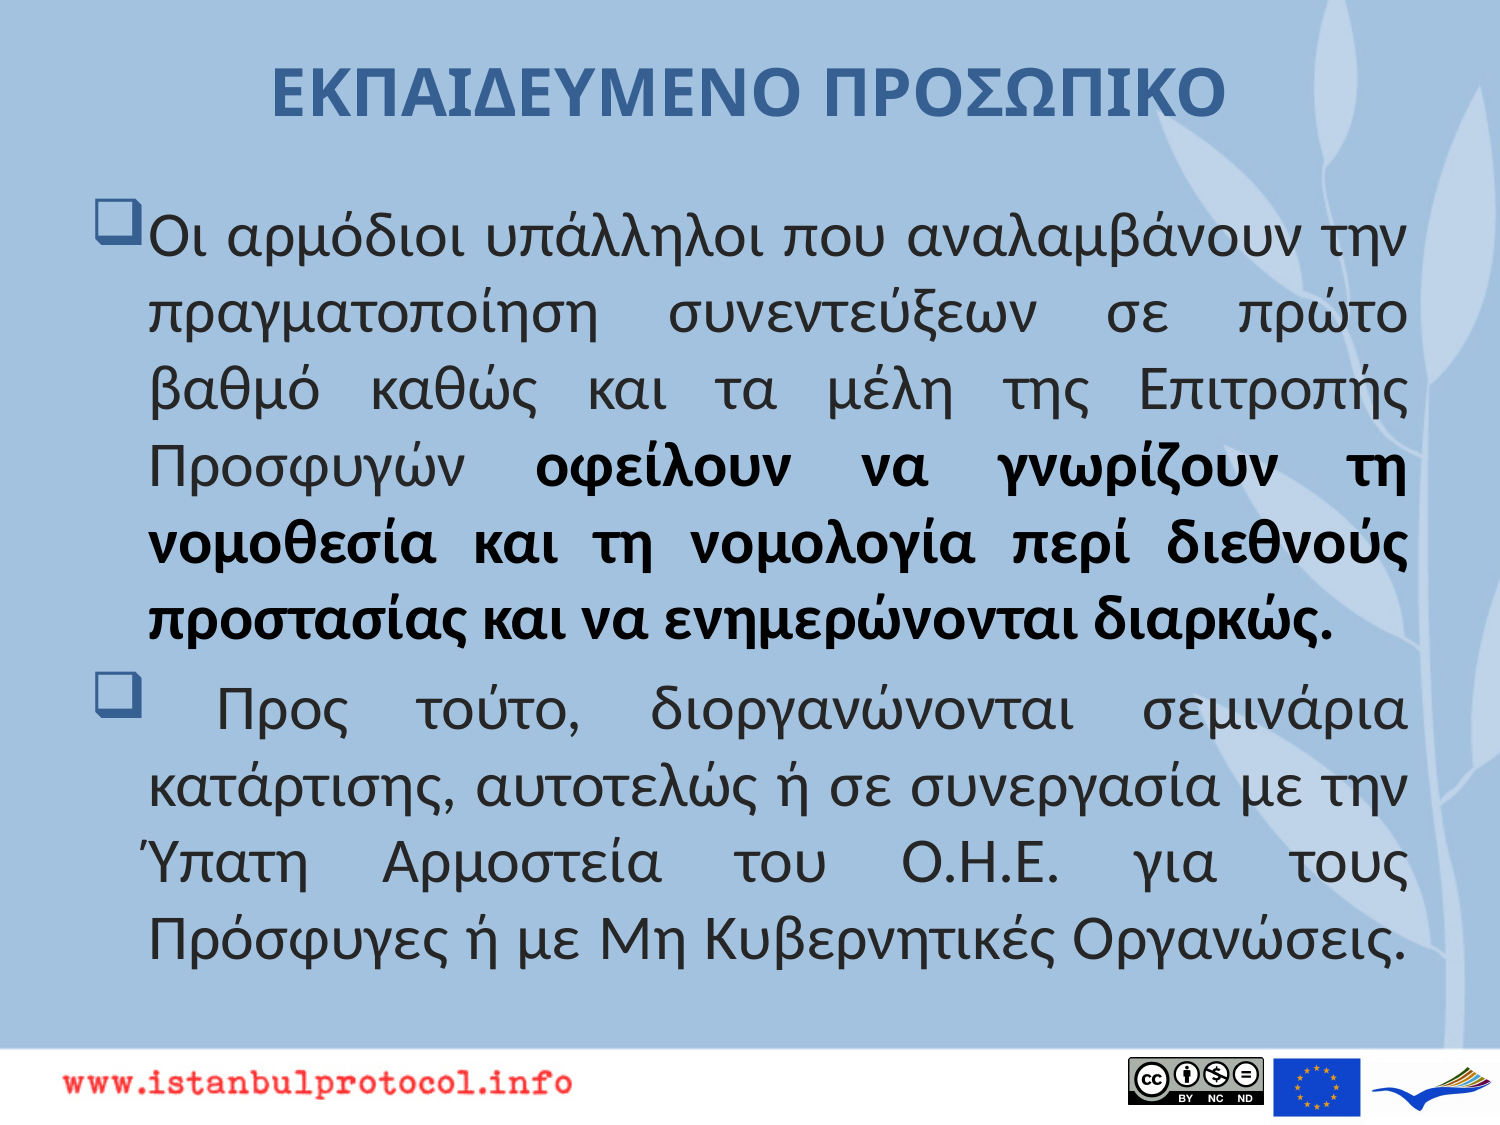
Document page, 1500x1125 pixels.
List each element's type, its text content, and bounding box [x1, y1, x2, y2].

title ΕΚΠΑΙΔΕΥΜΕΝΟ ΠΡΟΣΩΠΙΚΟ [75, 19, 1425, 161]
picture [0, 0, 1500, 1125]
list Οι αρμόδιοι υπάλληλοι που αναλαμβάνουν την πραγματοποίηση συνεντεύξεων σε πρώτο βαθμό καθώς και τα μέλη της Επιτροπής Προσφυγών οφείλουν να γνωρίζουν τη νομοθεσία και τη νομολογία περί διεθνούς προστασίας και να ενημερώνονται διαρκώς. Προς τούτο, διοργανώνονται σεμινάρια κατάρτισης, αυτοτελώς ή σε συνεργασία με την Ύπατη Αρμοστεία του Ο.Η.Ε. για τους Πρόσφυγες ή με Μη Κυβερνητικές Οργανώσεις. [75, 184, 1425, 1005]
